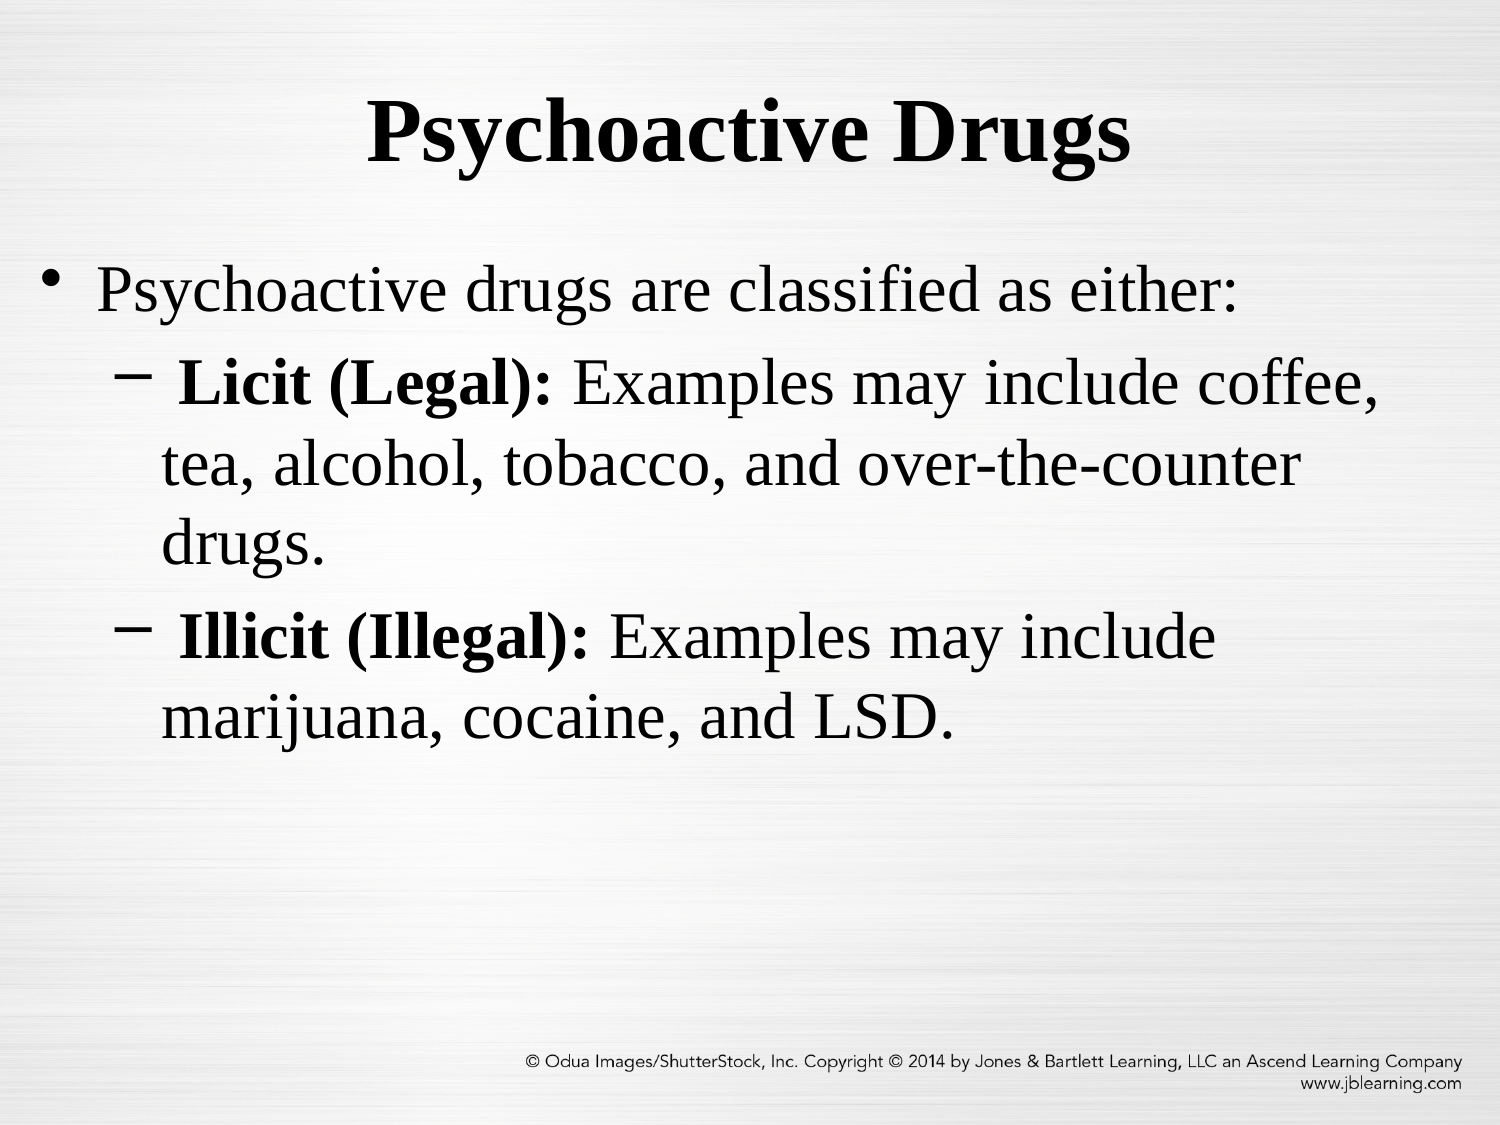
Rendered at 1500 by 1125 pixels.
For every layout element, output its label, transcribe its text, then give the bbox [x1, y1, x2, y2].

title Psychoactive Drugs [112, 24, 1388, 226]
picture [0, 0, 1500, 1125]
list Psychoactive drugs are classified as either: Licit (Legal): Examples may include coffee, tea, alcohol, tobacco, and over-the-counter drugs. Illicit (Illegal): Examples may include marijuana, cocaine, and LSD. [24, 237, 1451, 1026]
